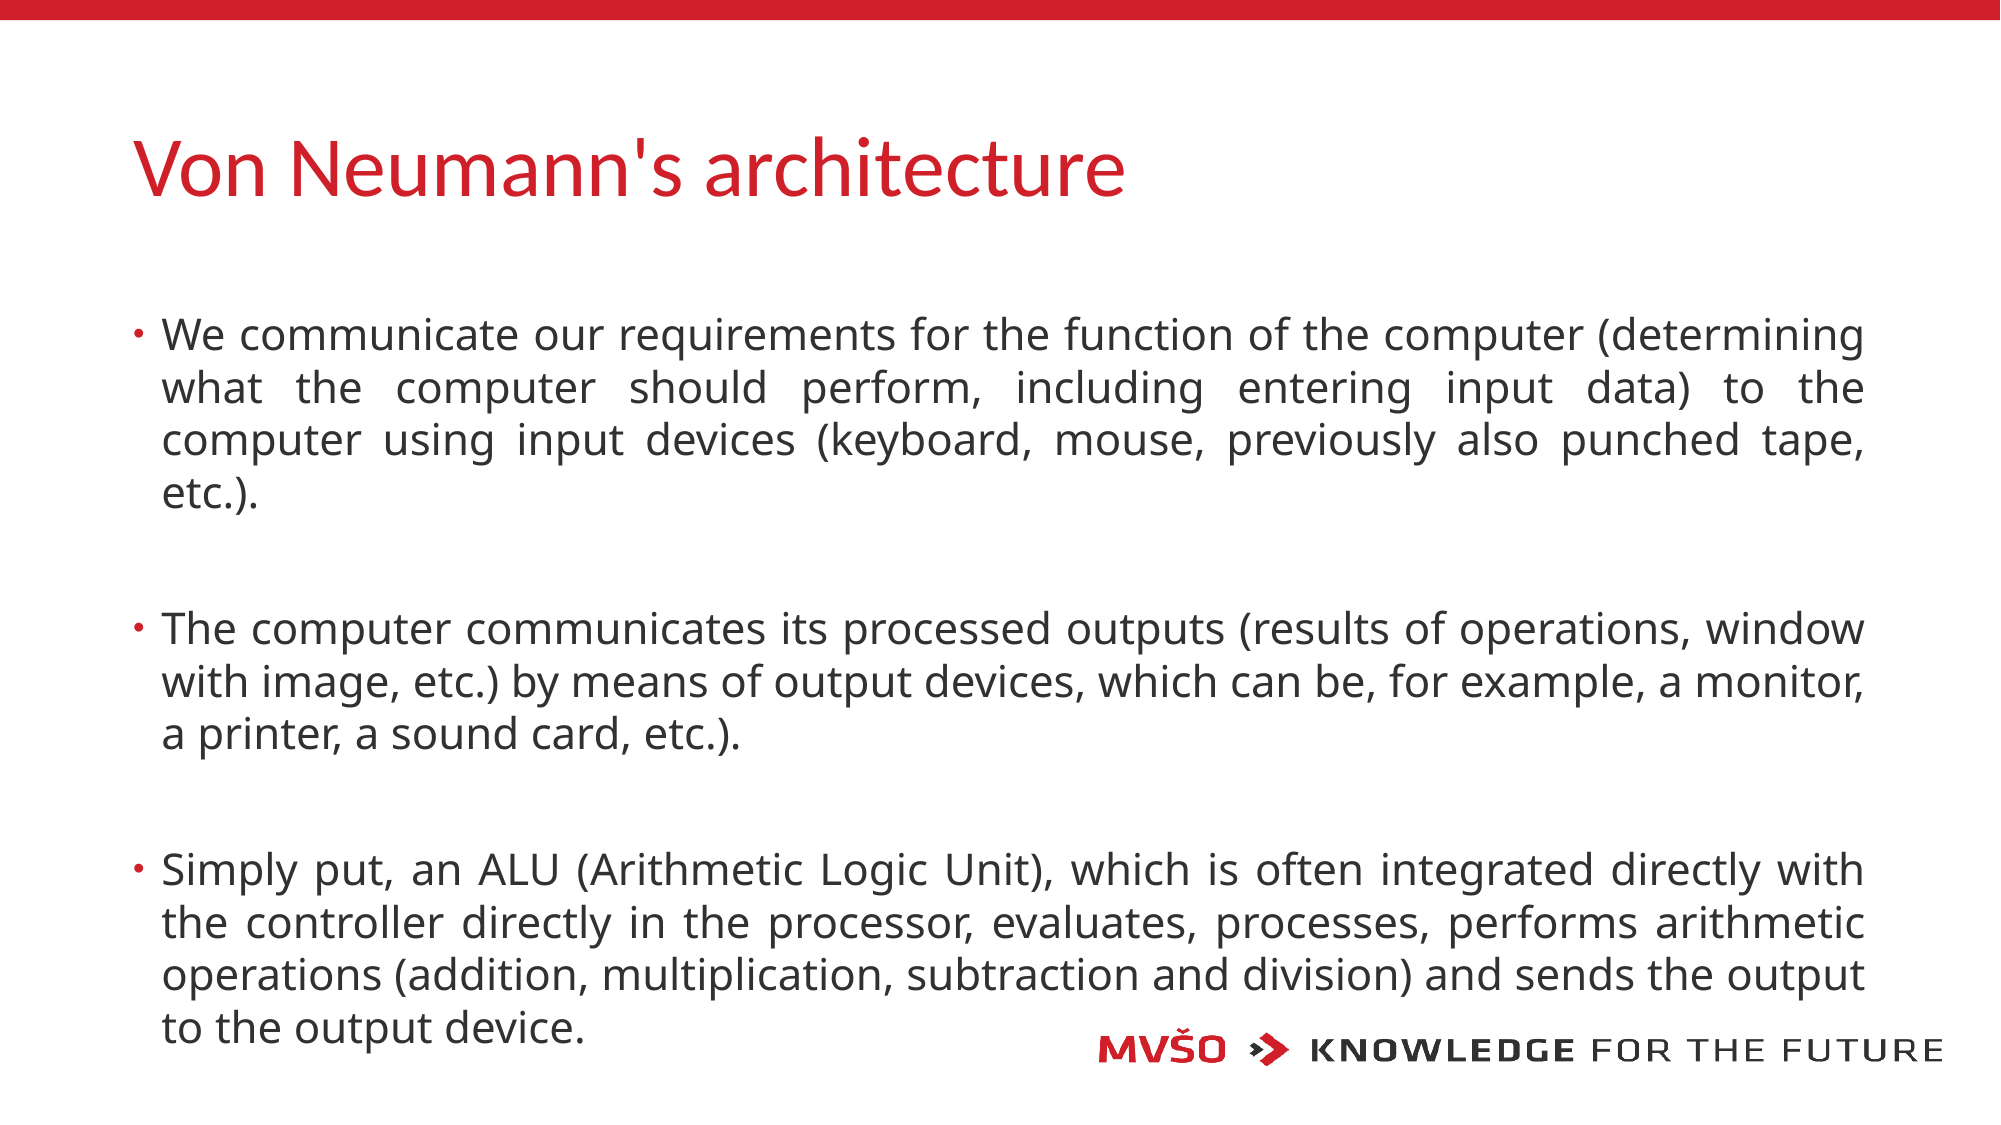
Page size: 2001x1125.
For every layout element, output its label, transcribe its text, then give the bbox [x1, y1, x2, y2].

title Von Neumann's architecture [118, 59, 1882, 278]
list We communicate our requirements for the function of the computer (determining what the computer should perform, including entering input data) to the computer using input devices (keyboard, mouse, previously also punched tape, etc.). The computer communicates its processed outputs (results of operations, window with image, etc.) by means of output devices, which can be, for example, a monitor, a printer, a sound card, etc.). Simply put, an ALU (Arithmetic Logic Unit), which is often integrated directly with the controller directly in the processor, evaluates, processes, performs arithmetic operations (addition, multiplication, subtraction and division) and sends the output to the output device. [118, 299, 1882, 969]
picture [1099, 1028, 1942, 1066]
